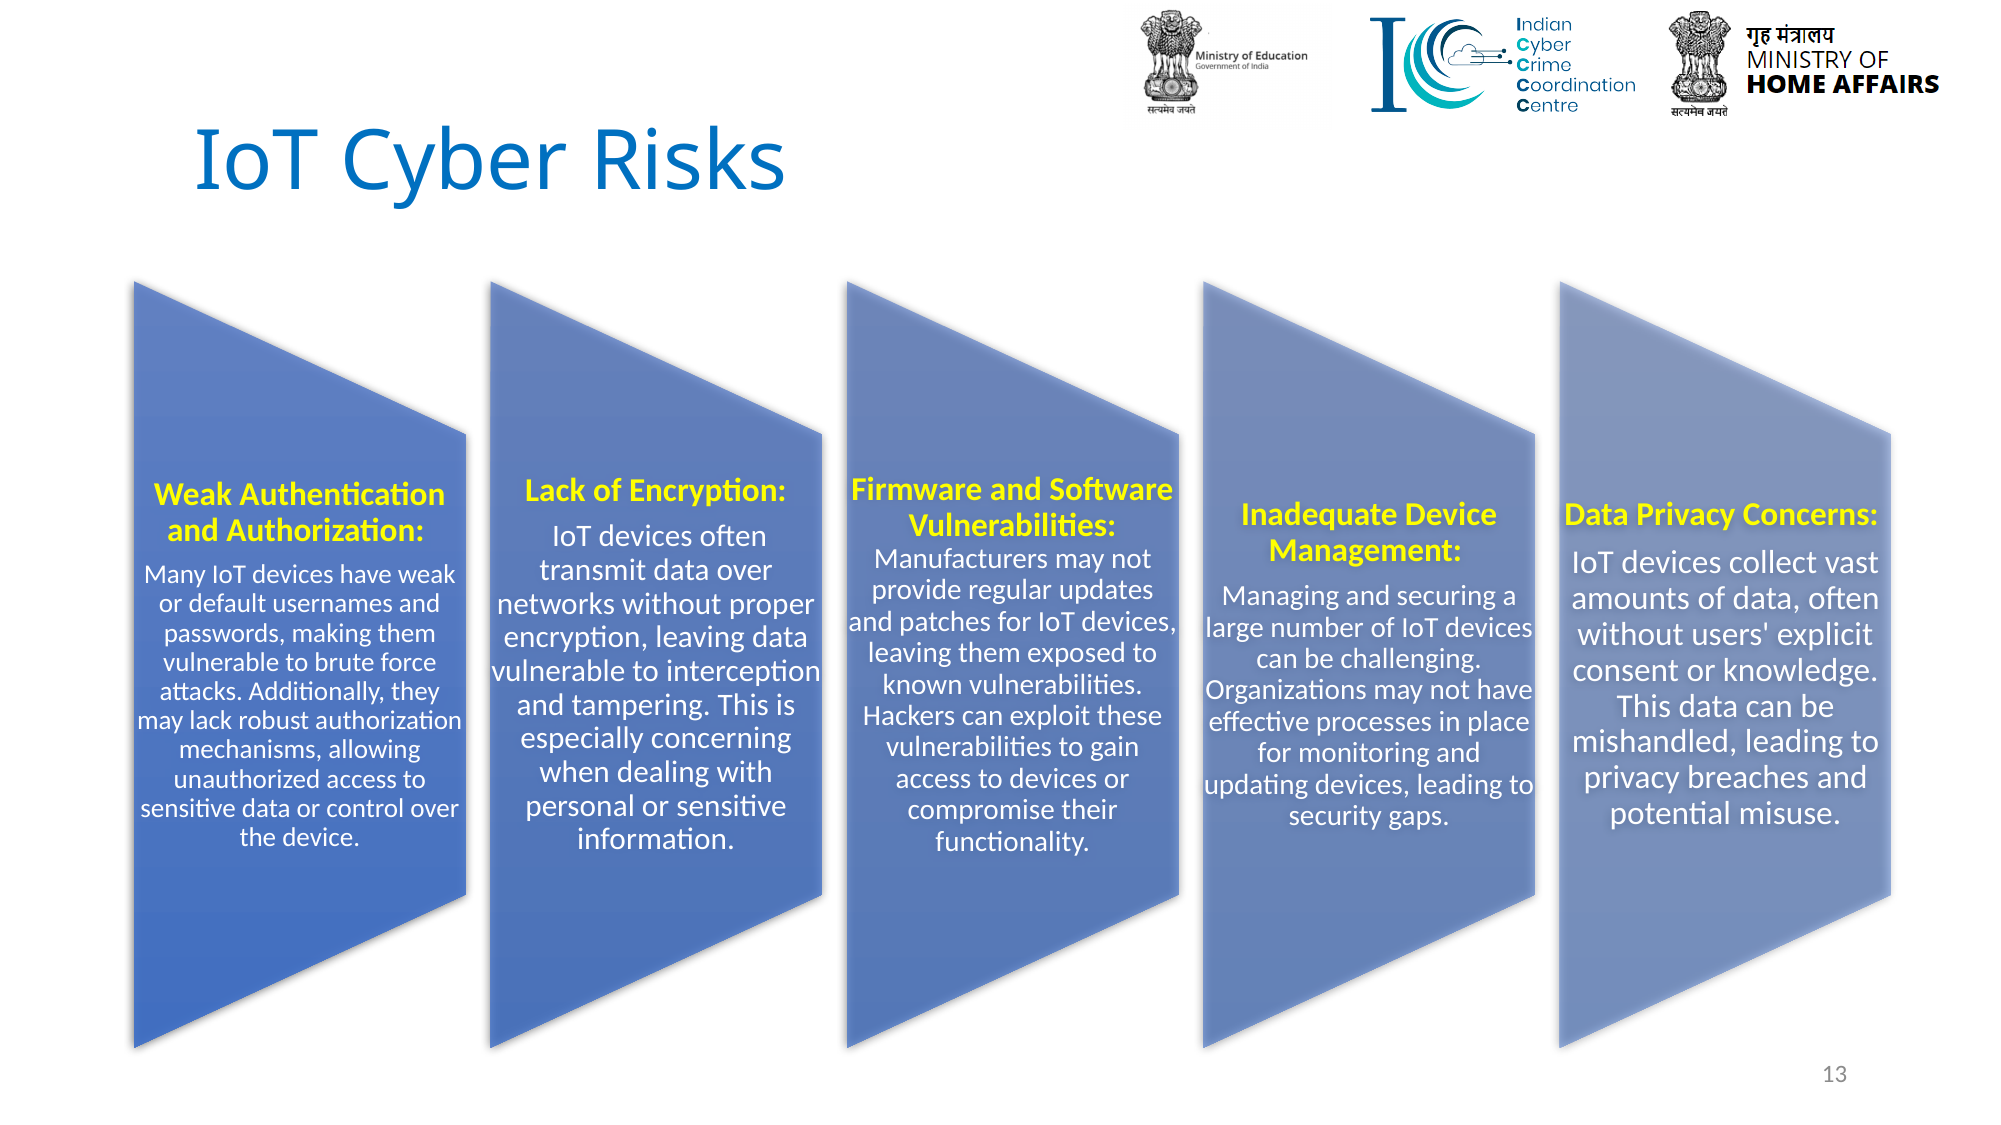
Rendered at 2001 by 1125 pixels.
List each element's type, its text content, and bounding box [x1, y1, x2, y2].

text_box IoT Cyber Risks [179, 99, 803, 215]
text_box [133, 281, 1893, 1048]
slide_number 13 [1412, 1048, 1863, 1103]
picture [1370, 16, 1635, 112]
picture [1123, 3, 1332, 130]
picture [1649, 3, 1980, 127]
